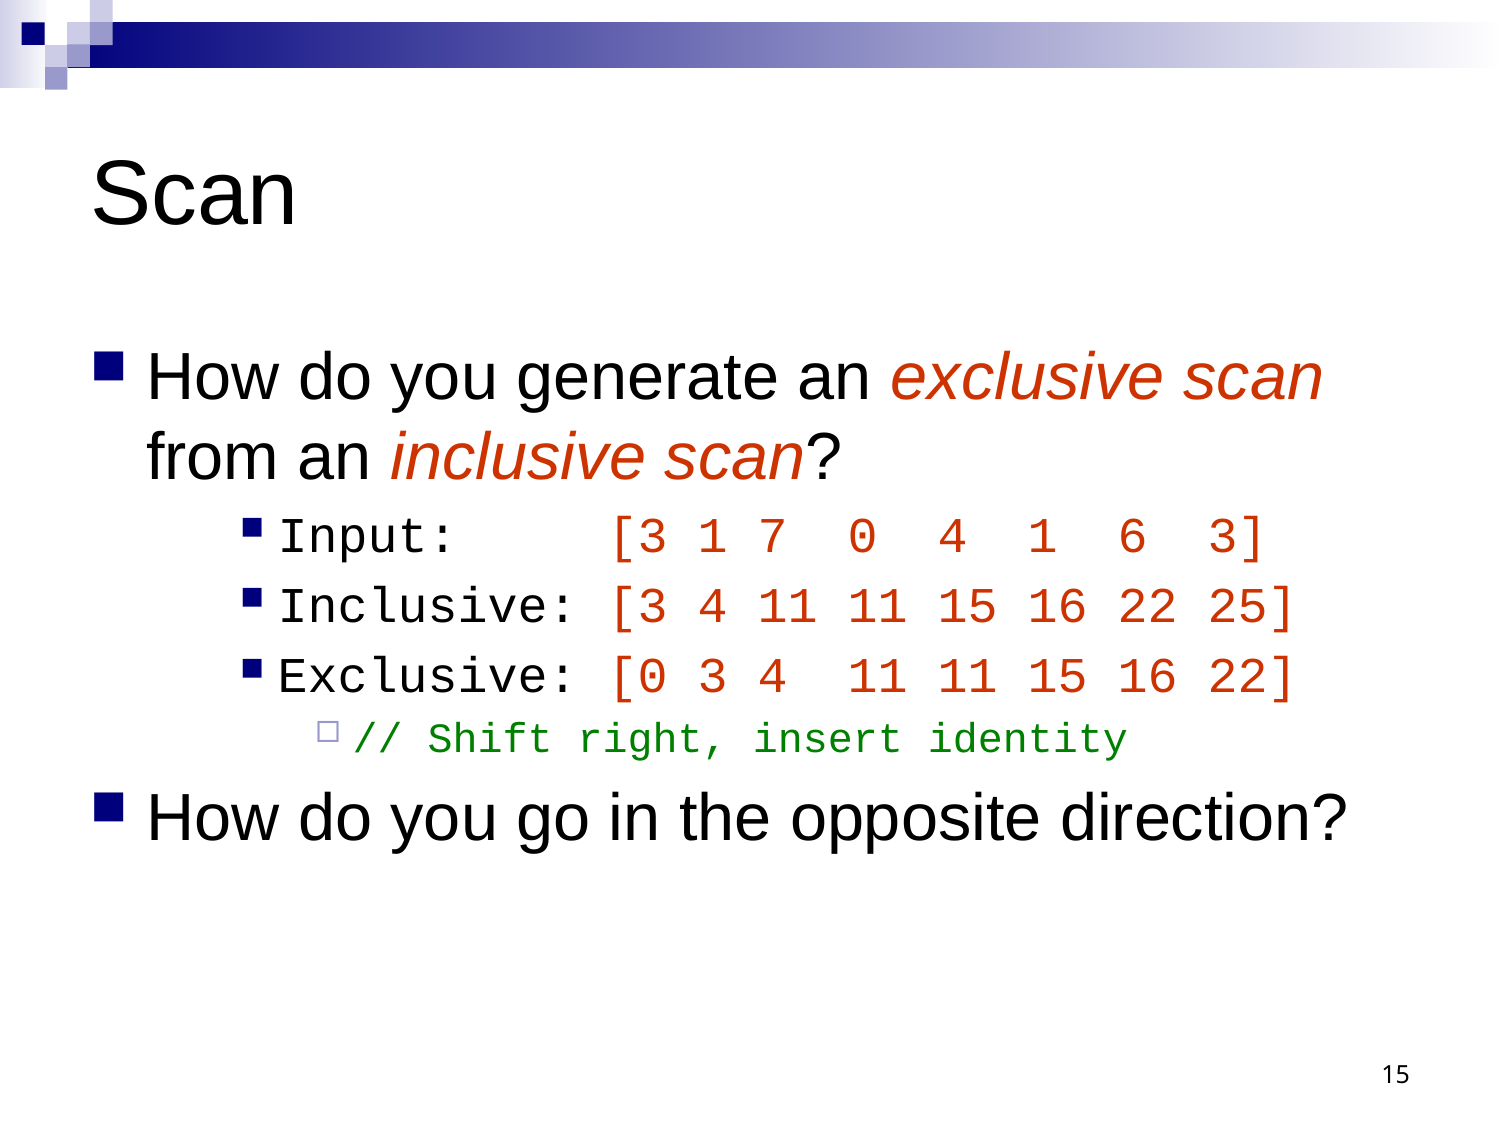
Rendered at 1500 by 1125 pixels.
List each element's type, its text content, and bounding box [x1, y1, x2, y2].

text_box [689, 22, 693, 67]
text_box 111 [778, 22, 783, 67]
slide_number 15 [1074, 1024, 1426, 1101]
list How do you generate an exclusive scan from an inclusive scan? Input: [3 1 7 0 4 1 6 3] Inclusive: [3 4 11 11 15 16 22 25] Exclusive: [0 3 4 11 11 15 16 22] // Shift right, insert identity How do you go in the opposite direction? [75, 324, 1425, 963]
title Scan [75, 75, 1425, 300]
